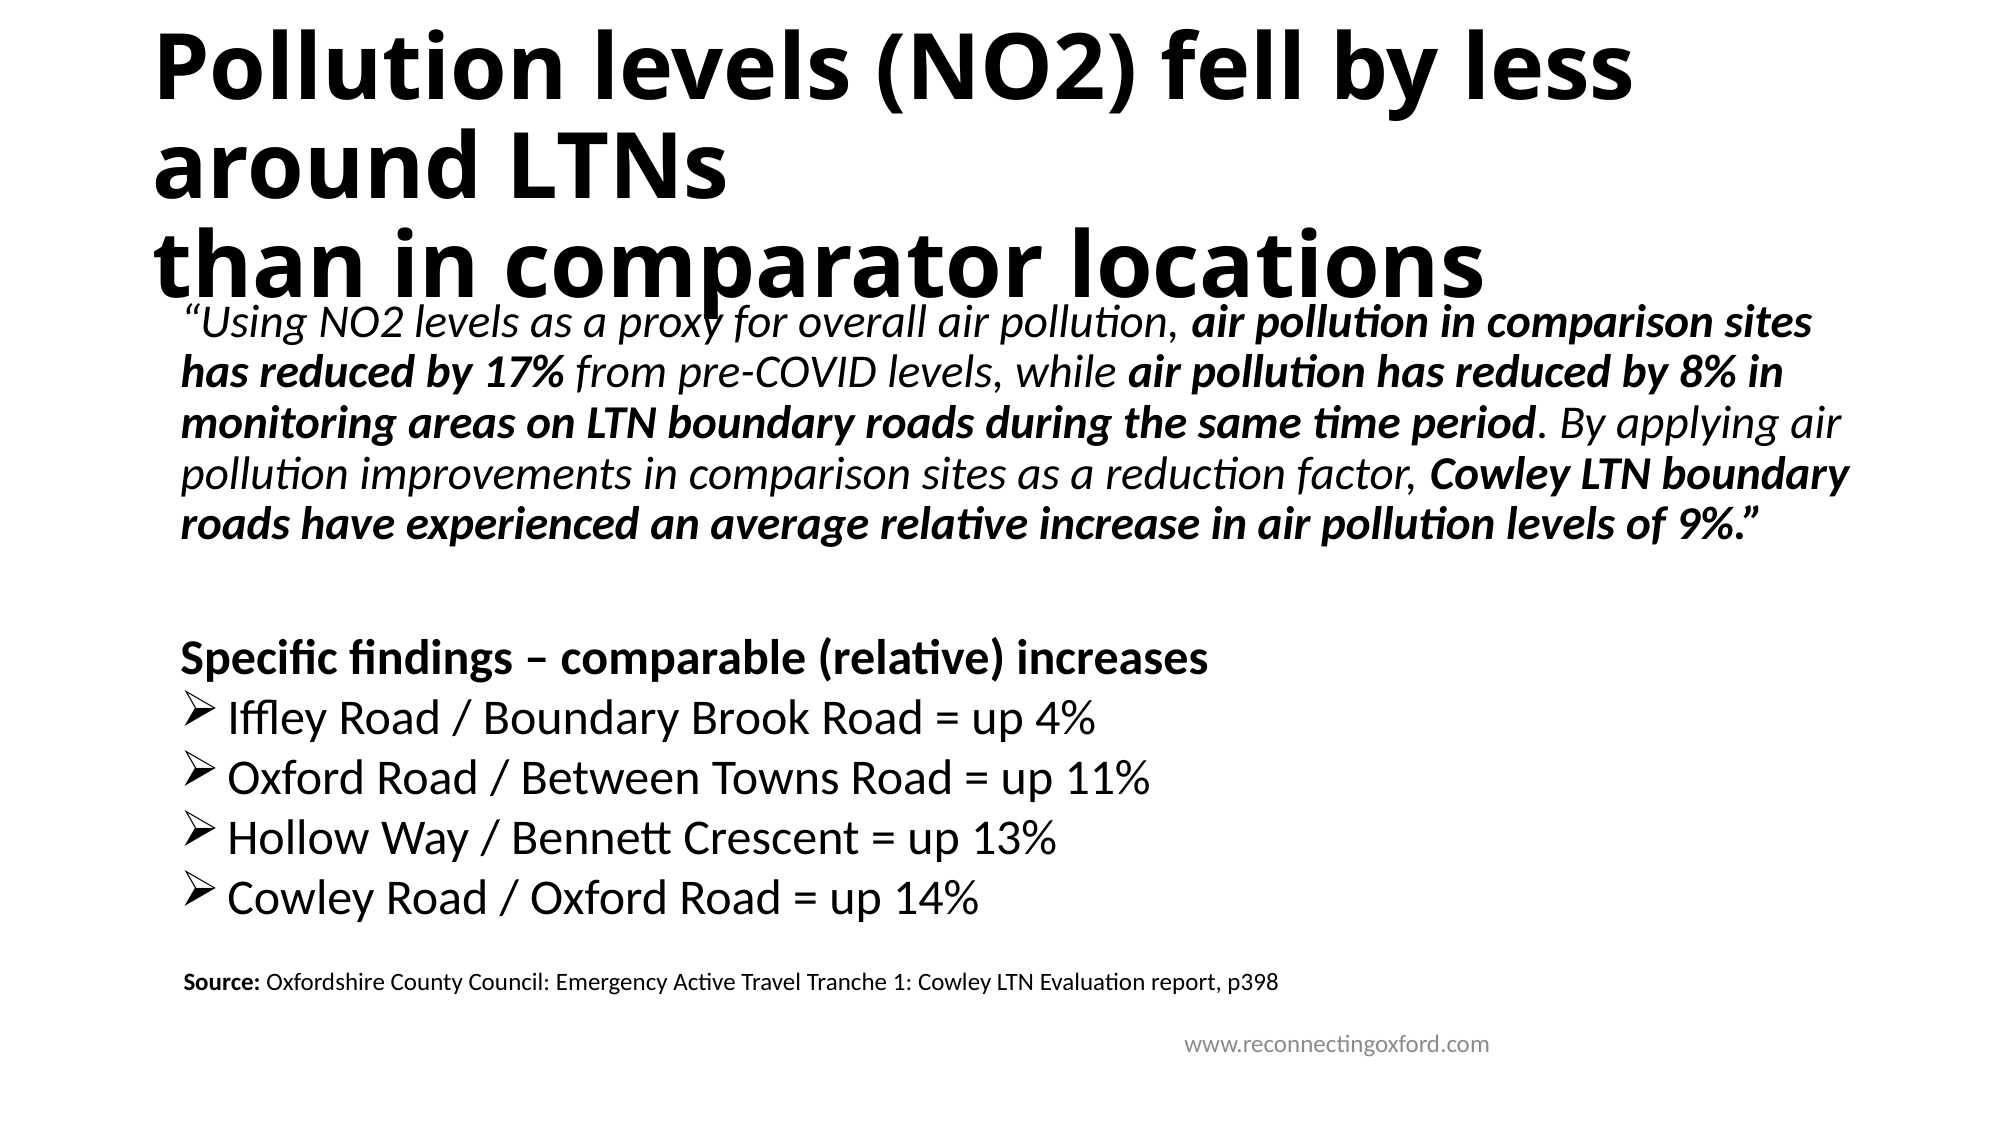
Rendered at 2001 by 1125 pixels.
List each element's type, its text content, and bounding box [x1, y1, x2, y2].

text_box Source: Oxfordshire County Council: Emergency Active Travel Tranche 1: Cowley LTN Evaluation report, p398 [168, 957, 1860, 1003]
footer www.reconnectingoxford.com [999, 1012, 1675, 1073]
list “Using NO2 levels as a proxy for overall air pollution, air pollution in comparison sites has reduced by 17% from pre-COVID levels, while air pollution has reduced by 8% in monitoring areas on LTN boundary roads during the same time period. By applying air pollution improvements in comparison sites as a reduction factor, Cowley LTN boundary roads have experienced an average relative increase in air pollution levels of 9%.” [165, 289, 1891, 608]
title Pollution levels (NO2) fell by less around LTNs than in comparator locations [137, 59, 2000, 278]
text_box Specific findings – comparable (relative) increases Iffley Road / Boundary Brook Road = up 4% Oxford Road / Between Towns Road = up 11% Hollow Way / Bennett Crescent = up 13% Cowley Road / Oxford Road = up 14% [165, 617, 1463, 933]
